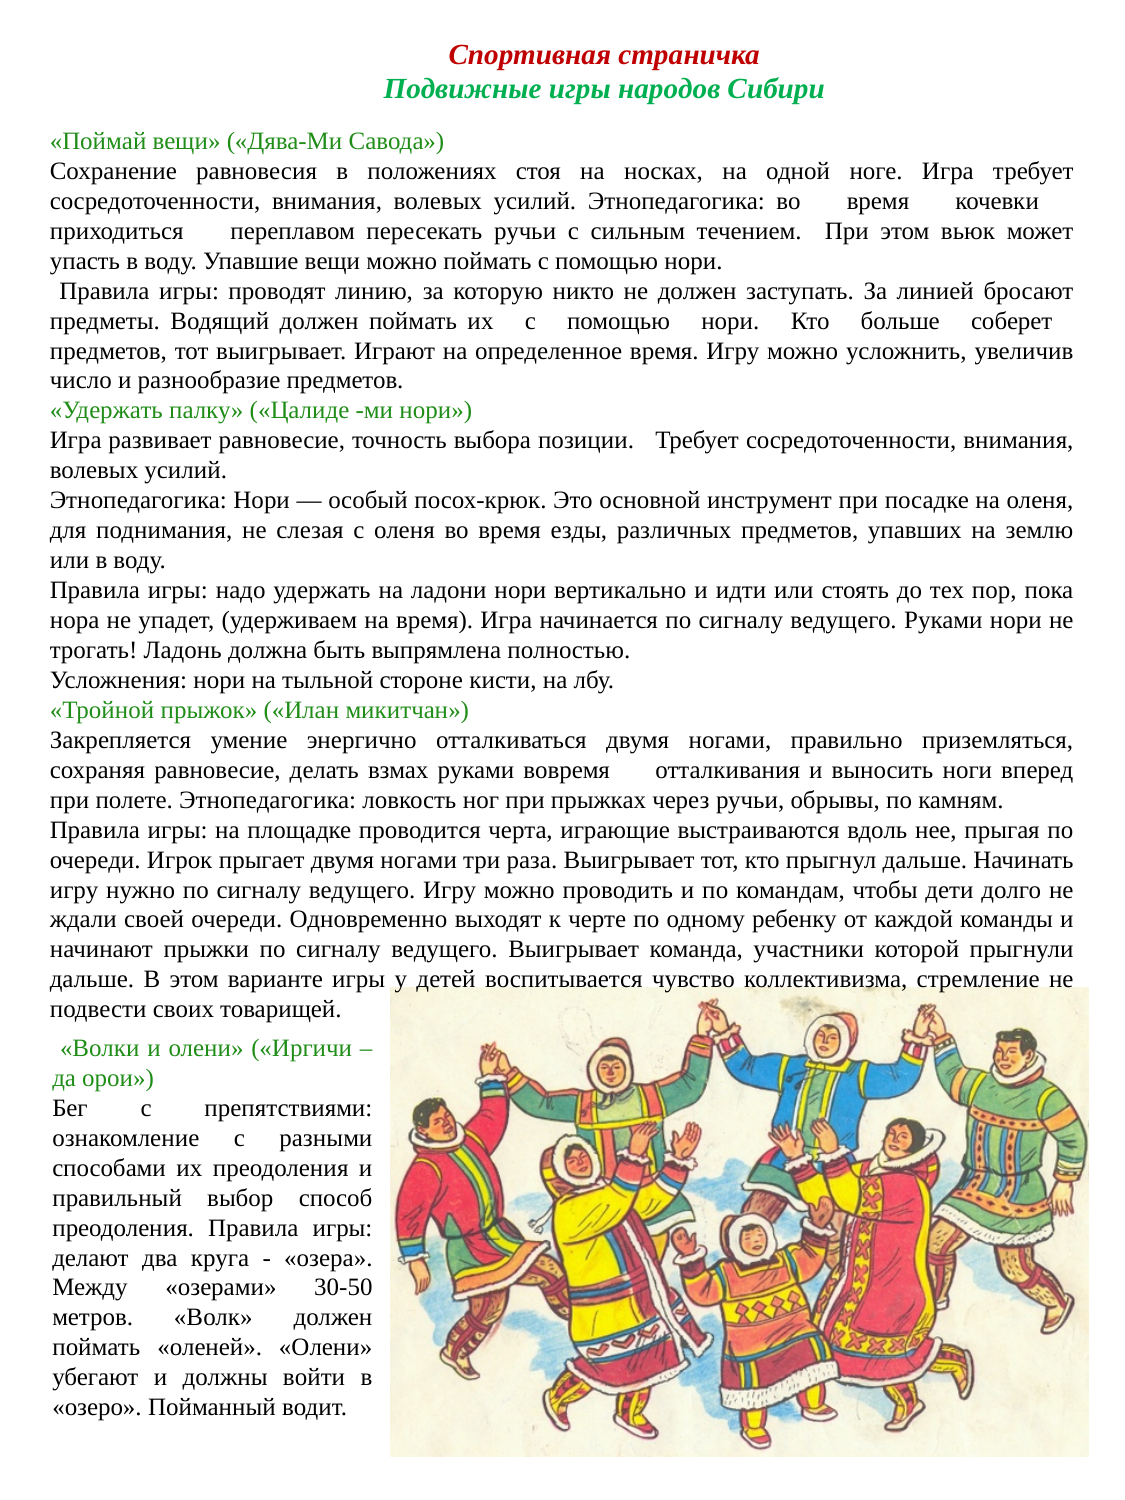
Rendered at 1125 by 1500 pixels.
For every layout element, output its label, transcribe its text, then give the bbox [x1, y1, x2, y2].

text_box Спортивная страничка Подвижные игры народов Сибири [135, 2, 1074, 117]
picture [389, 987, 1090, 1457]
text_box «Волки и олени» («Иргичи – да орои») Бег с препятствиями: ознакомление с разными способами их преодоления и правильный выбор способ преодоления. Правила игры: делают два круга - «озера». Между «озерами» 30-50 метров. «Волк» должен поймать «оленей». «Олени» убегают и должны войти в «озеро». Пойманный водит. [37, 1024, 384, 1458]
text_box «Поймай вещи» («Дява-Ми Савода») Сохранение равновесия в положениях стоя на носках, на одной ноге. Игра требует сосредоточенности, внимания, волевых усилий. Этнопедагогика: во время кочевки приходиться переплавом пересекать ручьи с сильным течением. При этом вьюк может упасть в воду. Упавшие вещи можно поймать с помощью нори. Правила игры: проводят линию, за которую никто не должен заступать. За линией бросают предметы. Водящий должен поймать их с помощью нори. Кто больше соберет предметов, тот выигрывает. Играют на определенное время. Игру можно усложнить, увеличив число и разнообразие предметов. «Удержать палку» («Цалиде -ми нори») Игра развивает равновесие, точность выбора позиции. Требует сосредоточенности, внимания, волевых усилий. Этнопедагогика: Нори — особый посох-крюк. Это основной инструмент при посадке на оленя, для поднимания, не слезая с оленя во время езды, различных предметов, упавших на землю или в воду. Правила игры: надо удержать на ладони нори вертикально и идти или стоять до тех пор, пока нора не упадет, (удерживаем на время). Игра начинается по сигналу ведущего. Руками нори не трогать! Ладонь должна быть выпрямлена полностью. Усложнения: нори на тыльной стороне кисти, на лбу. «Тройной прыжок» («Илан микитчан») Закрепляется умение энергично отталкиваться двумя ногами, правильно приземляться, сохраняя равновесие, делать взмах руками вовремя отталкивания и выносить ноги вперед при полете. Этнопедагогика: ловкость ног при прыжках через ручьи, обрывы, по камням. Правила игры: на площадке проводится черта, играющие выстраиваются вдоль нее, прыгая по очереди. Игрок прыгает двумя ногами три раза. Выигрывает тот, кто прыгнул дальше. Начинать игру нужно по сигналу ведущего. Игру можно проводить и по командам, чтобы дети долго не ждали своей очереди. Одновременно выходят к черте по одному ребенку от каждой команды и начинают прыжки по сигналу ведущего. Выигрывает команда, участники которой прыгнули дальше. В этом варианте игры у детей воспитывается чувство коллективизма, стремление не подвести своих товарищей. [35, 117, 1090, 1061]
